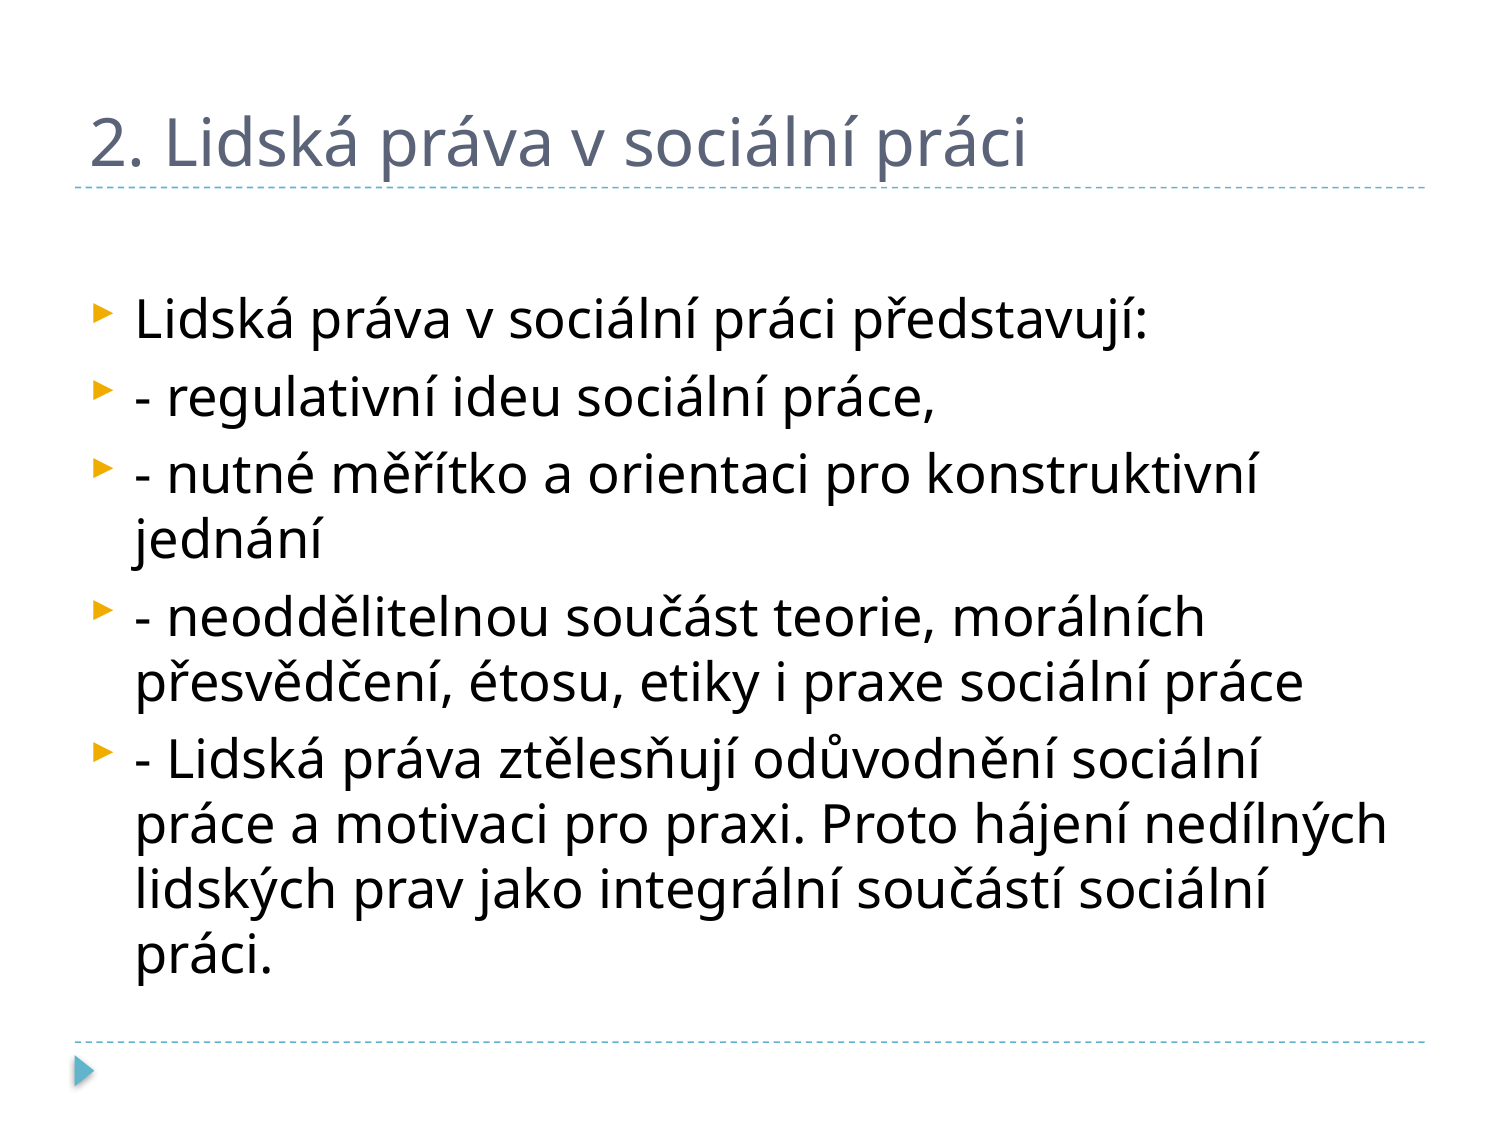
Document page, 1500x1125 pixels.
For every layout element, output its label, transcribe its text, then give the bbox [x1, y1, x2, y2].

title 2. Lidská práva v sociální práci [75, 24, 1425, 188]
list Lidská práva v sociální práci představují: - regulativní ideu sociální práce, - nutné měřítko a orientaci pro konstruktivní jednání - neoddělitelnou součást teorie, morálních přesvědčení, étosu, etiky i praxe sociální práce - Lidská práva ztělesňují odůvodnění sociální práce a motivaci pro praxi. Proto hájení nedílných lidských prav jako integrální součástí sociální práci. [75, 200, 1425, 1010]
